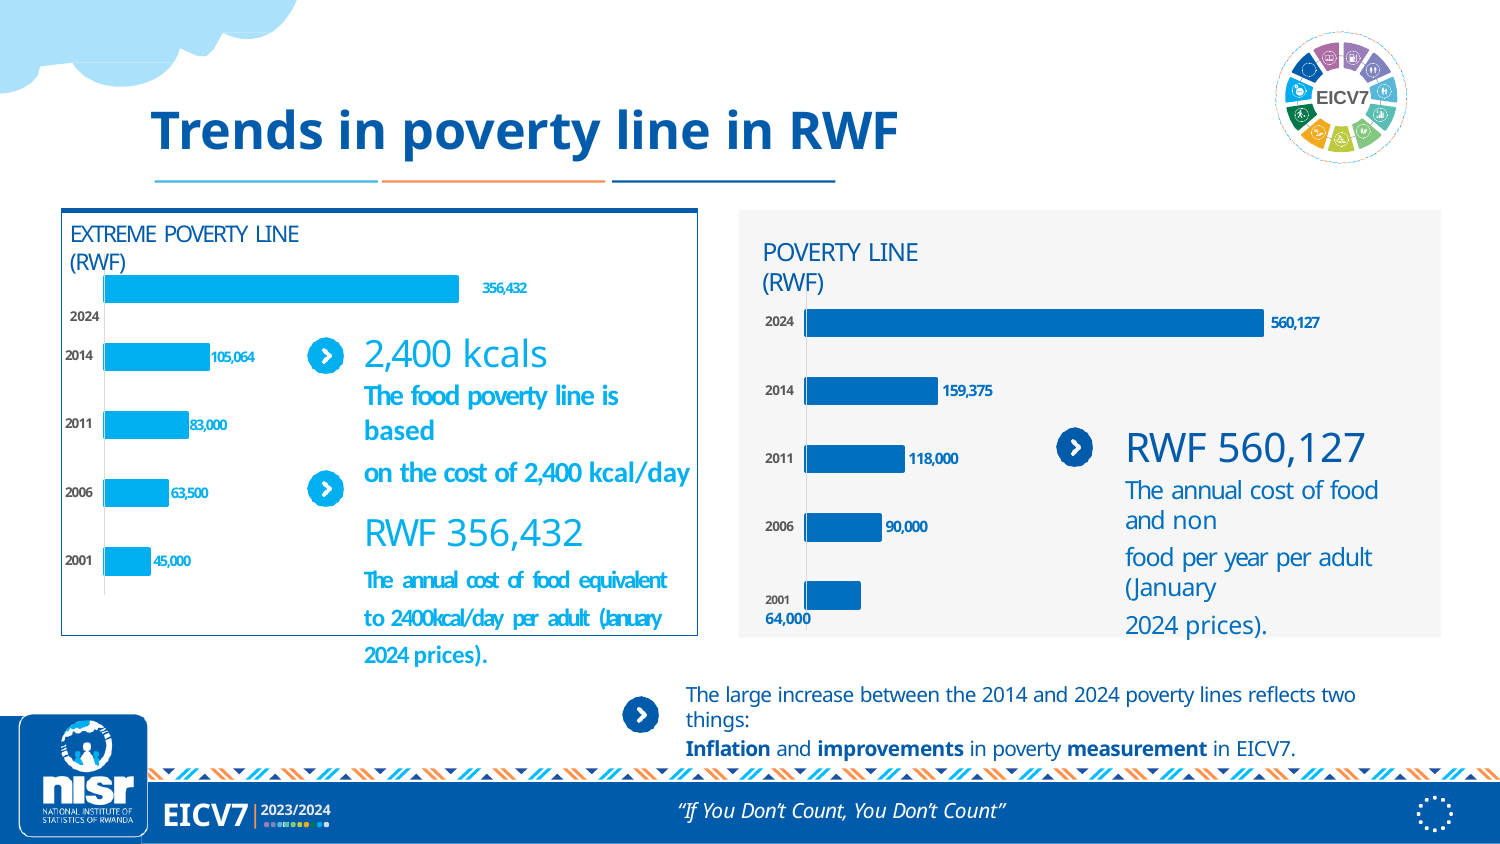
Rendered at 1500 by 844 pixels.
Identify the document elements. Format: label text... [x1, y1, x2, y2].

text_box [738, 209, 1442, 638]
text_box 2014 [765, 378, 796, 398]
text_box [1277, 112, 1285, 131]
text_box POVERTY LINE (RWF) [762, 233, 976, 297]
text_box RWF 560,127 The annual cost of food and non food per year per adult (January 2024 prices). [1262, 413, 1424, 639]
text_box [307, 336, 344, 508]
text_box 560,127 [1270, 311, 1324, 333]
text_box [804, 288, 1265, 631]
text_box 2024 [765, 310, 796, 330]
text_box The large increase between the 2014 and 2024 poverty lines reflects two things: Inflation and improvements in poverty measurement in EICV7. [683, 675, 1367, 694]
text_box 2001 64,000 [761, 583, 799, 629]
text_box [59, 207, 700, 637]
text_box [0, 696, 1500, 844]
text_box 2006 [765, 515, 796, 534]
title Trends in poverty line in RWF [127, 80, 1275, 239]
picture [1056, 427, 1093, 467]
text_box 2011 [765, 447, 796, 466]
footer EICV7 [153, 183, 836, 189]
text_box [1275, 31, 1408, 164]
text_box 2,400 kcals The food poverty line is based on the cost of 2,400 kcal/day RWF 356,432 The annual cost of food equivalent to 2400kcal/day per adult (January 2024 prices). [364, 646, 693, 669]
text_box [0, 0, 297, 94]
